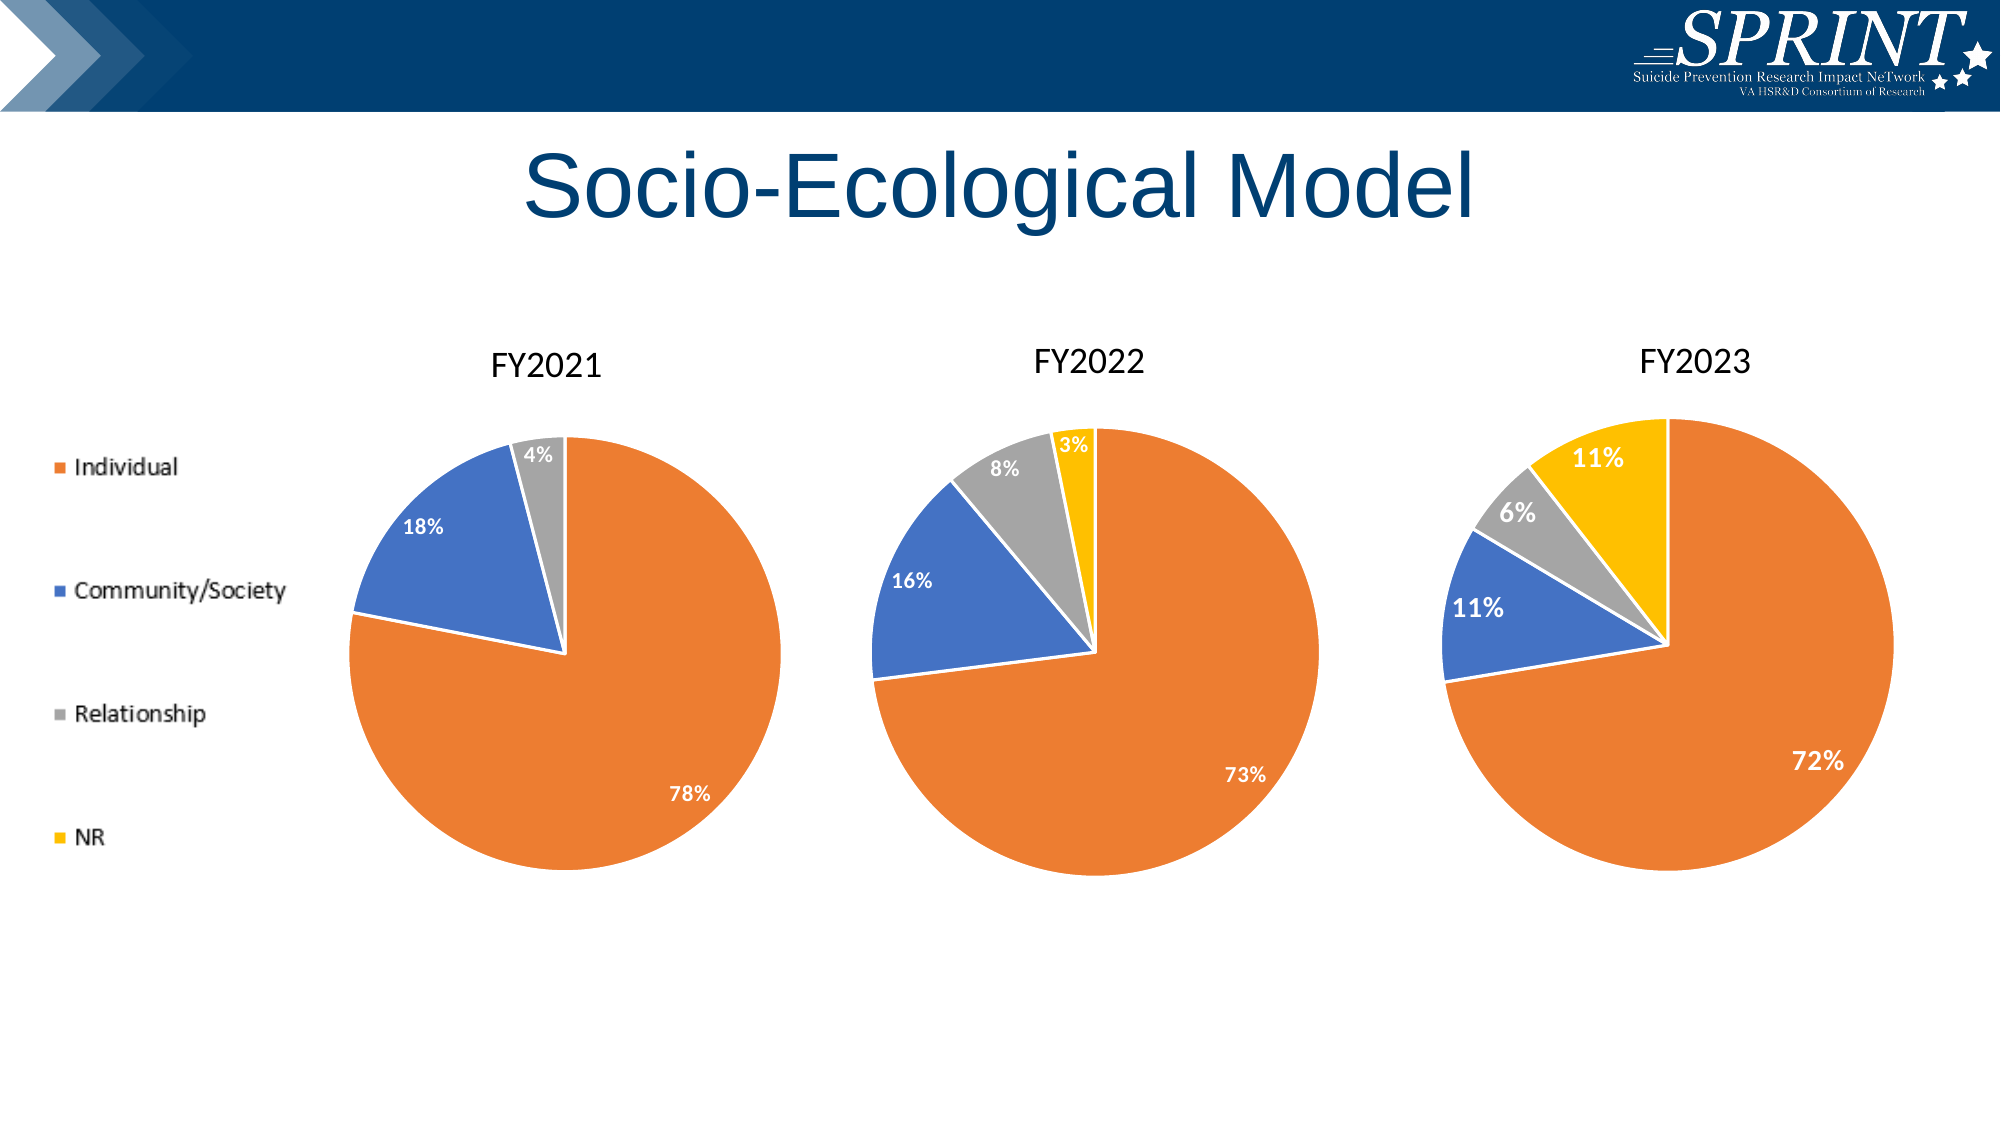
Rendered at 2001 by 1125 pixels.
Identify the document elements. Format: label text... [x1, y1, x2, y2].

title Socio-Ecological Model [137, 131, 1863, 280]
chart [327, 308, 1991, 1016]
picture [1633, 0, 1993, 99]
text_box FY2022 [1018, 328, 1171, 364]
picture [26, 423, 300, 891]
text_box FY2021 [476, 332, 628, 389]
